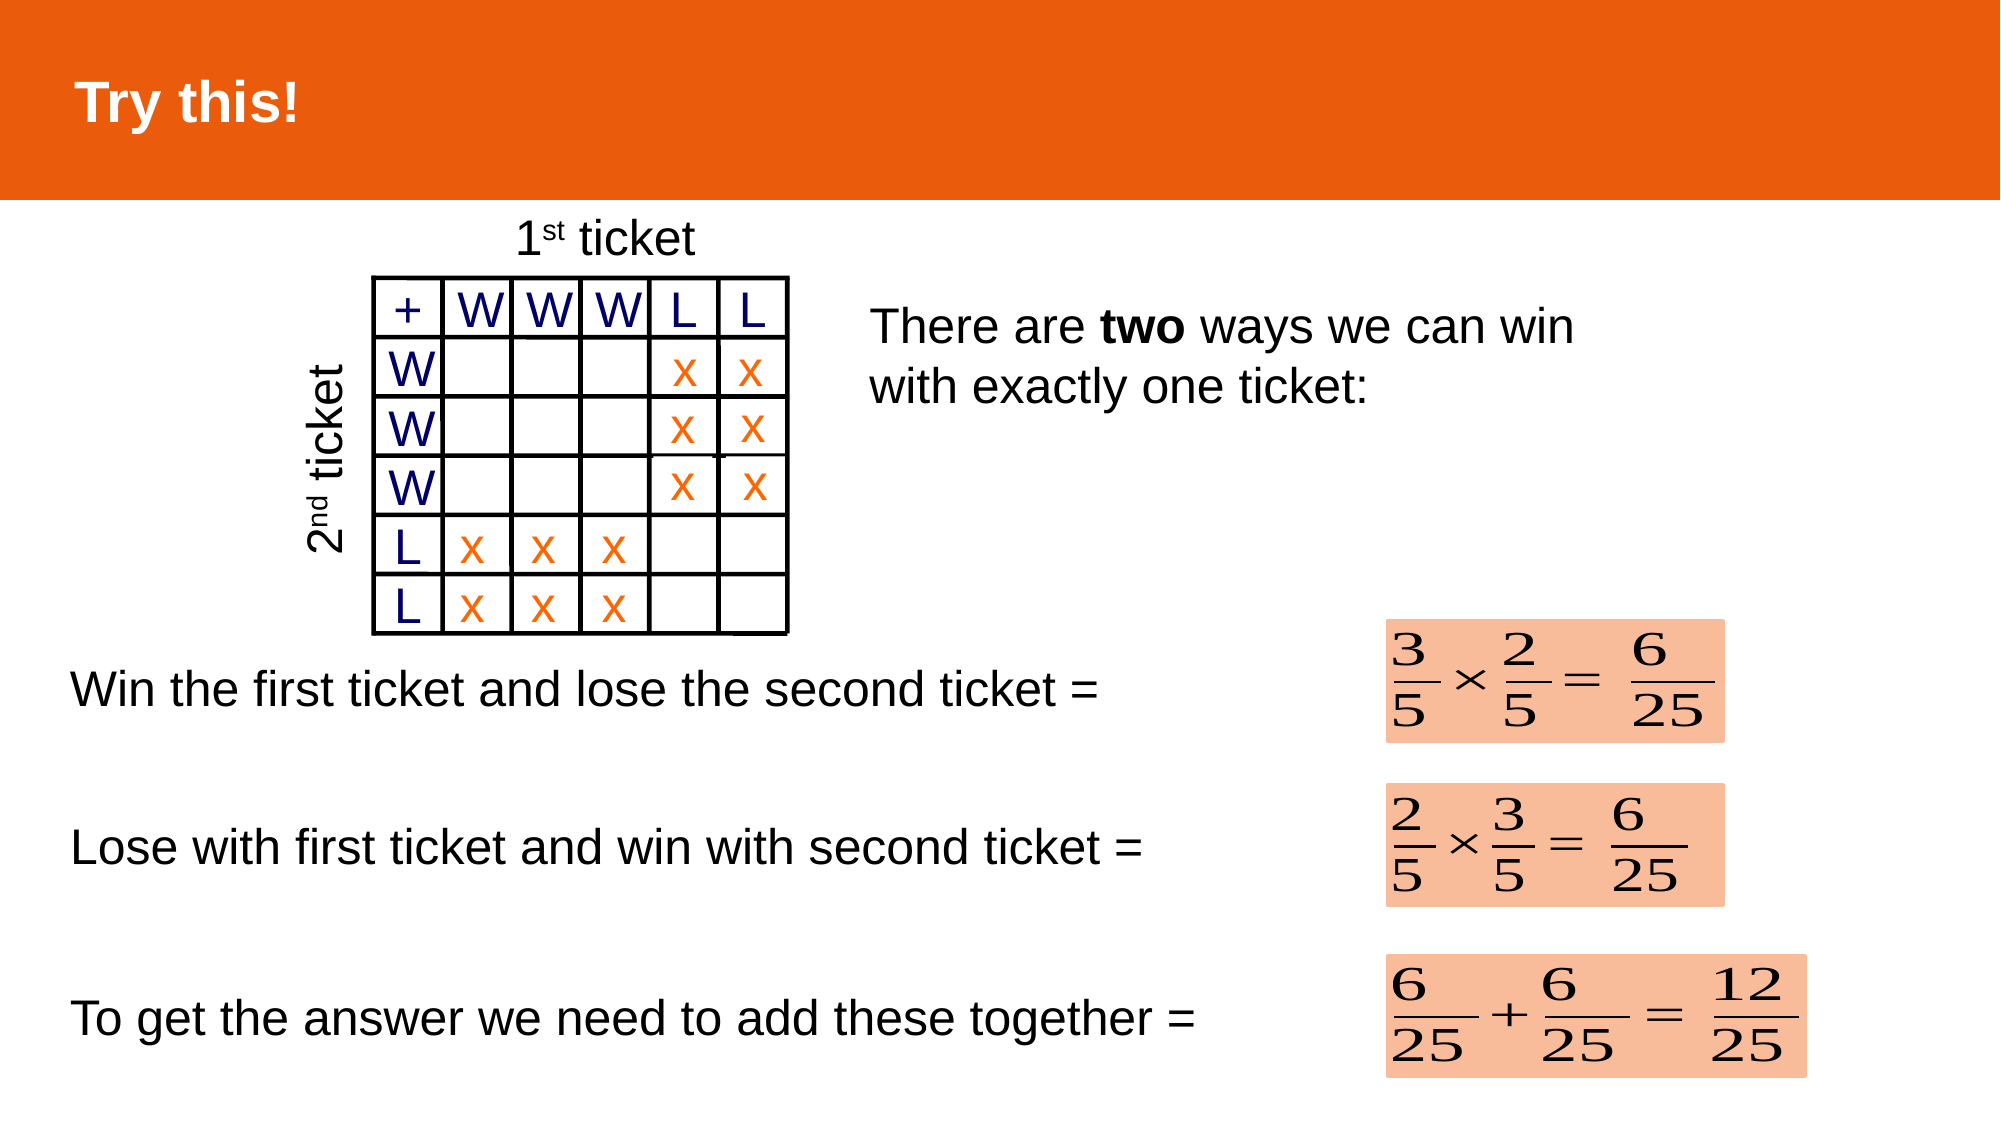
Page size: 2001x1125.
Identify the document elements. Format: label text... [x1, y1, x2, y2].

text_box Win the first ticket and lose the second ticket = [55, 649, 1386, 725]
text_box There are two ways we can win with exactly one ticket: [854, 286, 1605, 422]
text_box Lose with first ticket and win with second ticket = [55, 807, 1374, 882]
text_box 2nd ticket [284, 294, 360, 571]
text_box To get the answer we need to add these together = [55, 977, 1386, 1053]
text_box Try this! [0, 0, 2000, 200]
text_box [373, 277, 788, 634]
text_box 1st ticket [499, 198, 741, 274]
